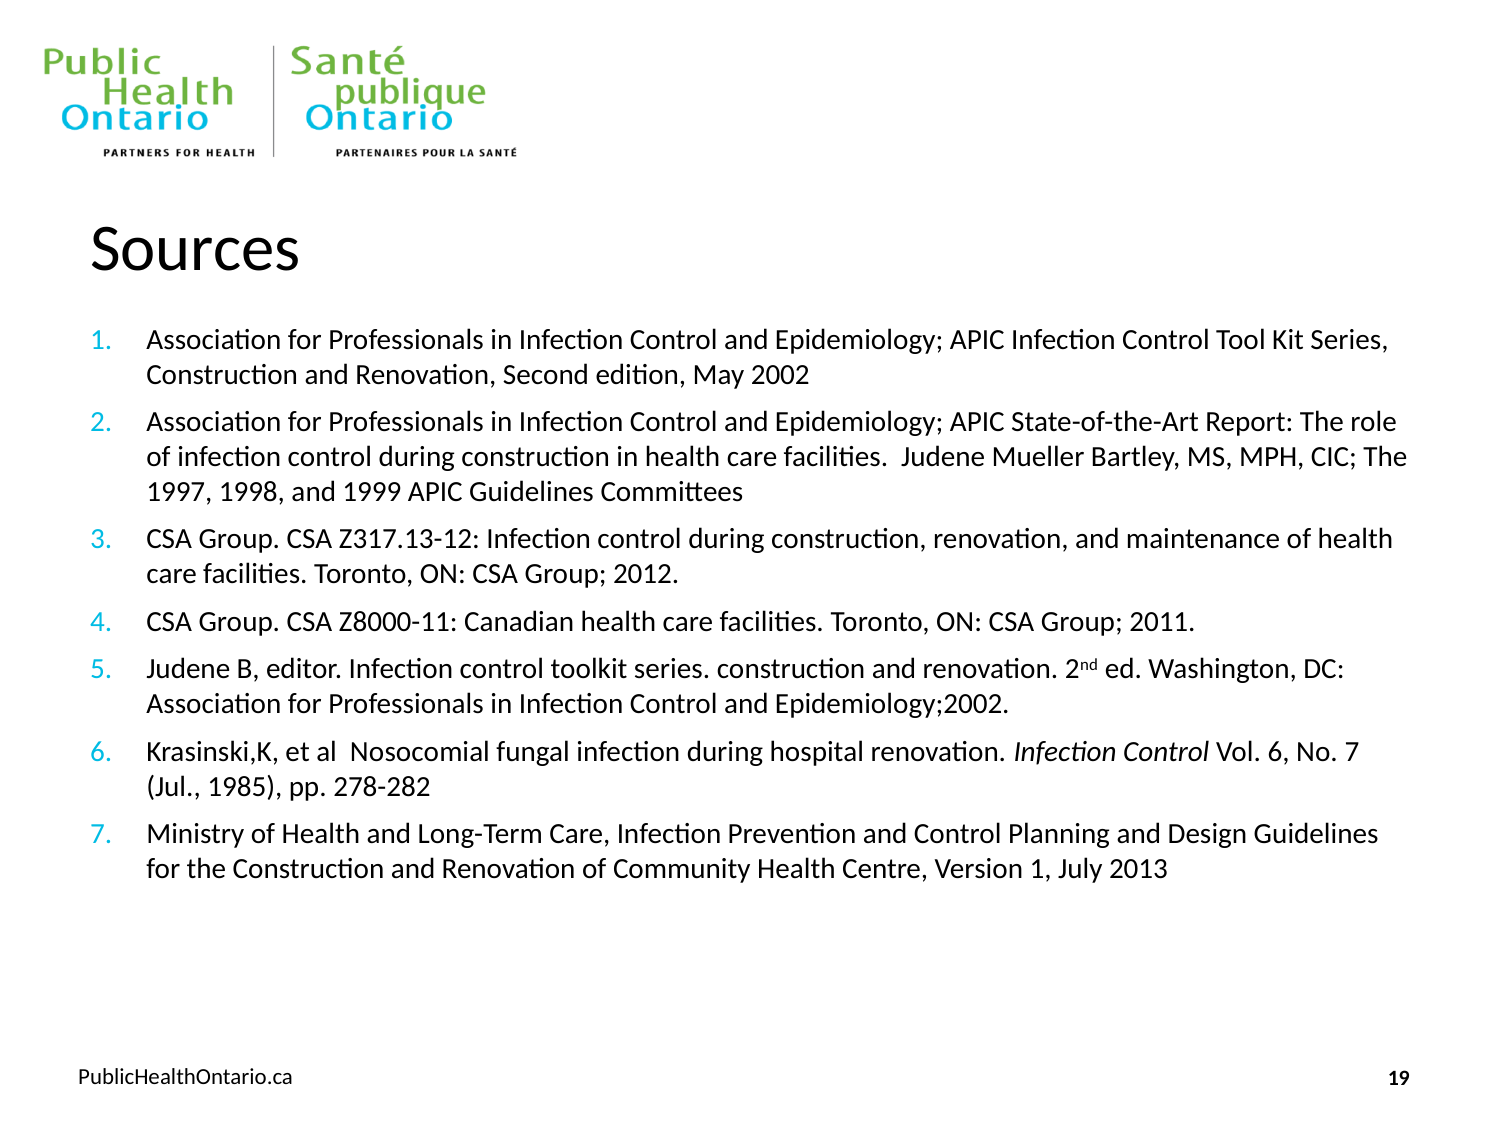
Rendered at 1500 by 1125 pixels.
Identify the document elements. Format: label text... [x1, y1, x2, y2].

title Sources [75, 187, 1425, 300]
slide_number 19 [1287, 1057, 1425, 1096]
list Association for Professionals in Infection Control and Epidemiology; APIC Infection Control Tool Kit Series, Construction and Renovation, Second edition, May 2002 Association for Professionals in Infection Control and Epidemiology; APIC State-of-the-Art Report: The role of infection control during construction in health care facilities. Judene Mueller Bartley, MS, MPH, CIC; The 1997, 1998, and 1999 APIC Guidelines Committees CSA Group. CSA Z317.13-12: Infection control during construction, renovation, and maintenance of health care facilities. Toronto, ON: CSA Group; 2012. CSA Group. CSA Z8000-11: Canadian health care facilities. Toronto, ON: CSA Group; 2011. Judene B, editor. Infection control toolkit series. construction and renovation. 2nd ed. Washington, DC: Association for Professionals in Infection Control and Epidemiology;2002. Krasinski,K, et al Nosocomial fungal infection during hospital renovation. Infection Control Vol. 6, No. 7 (Jul., 1985), pp. 278-282 Ministry of Health and Long-Term Care, Infection Prevention and Control Planning and Design Guidelines for the Construction and Renovation of Community Health Centre, Version 1, July 2013 [75, 312, 1425, 913]
picture [37, 37, 525, 165]
